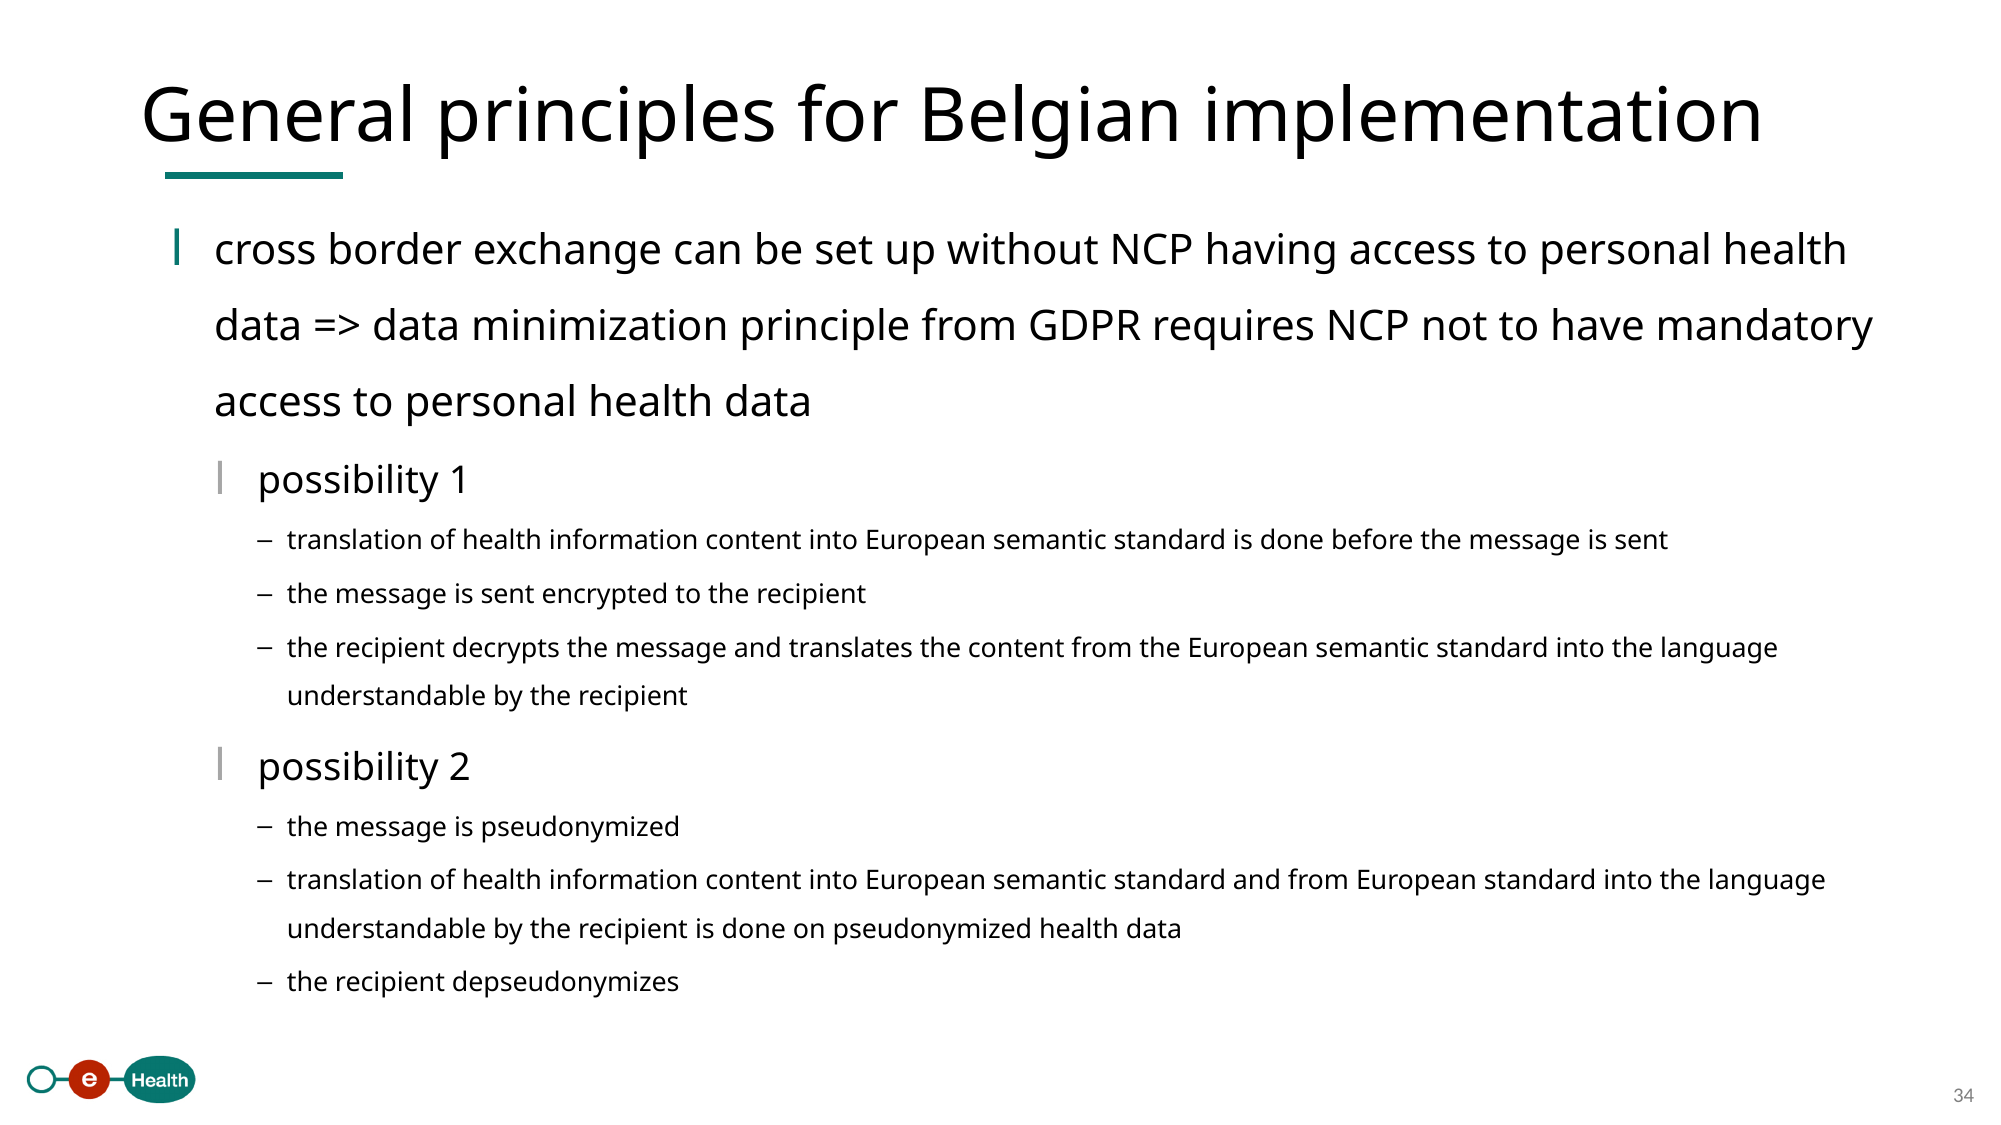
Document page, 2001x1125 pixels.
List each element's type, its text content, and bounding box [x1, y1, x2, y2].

slide_number 34 [1824, 1064, 1990, 1125]
picture [1, 1046, 213, 1105]
list cross border exchange can be set up without NCP having access to personal health data => data minimization principle from GDPR requires NCP not to have mandatory access to personal health data possibility 1 translation of health information content into European semantic standard is done before the message is sent the message is sent encrypted to the recipient the recipient decrypts the message and translates the content from the European semantic standard into the language understandable by the recipient possibility 2 the message is pseudonymized translation of health information content into European semantic standard and from European standard into the language understandable by the recipient is done on pseudonymized health data the recipient depseudonymizes [125, 190, 1910, 1013]
list General principles for Belgian implementation [125, 19, 1910, 164]
